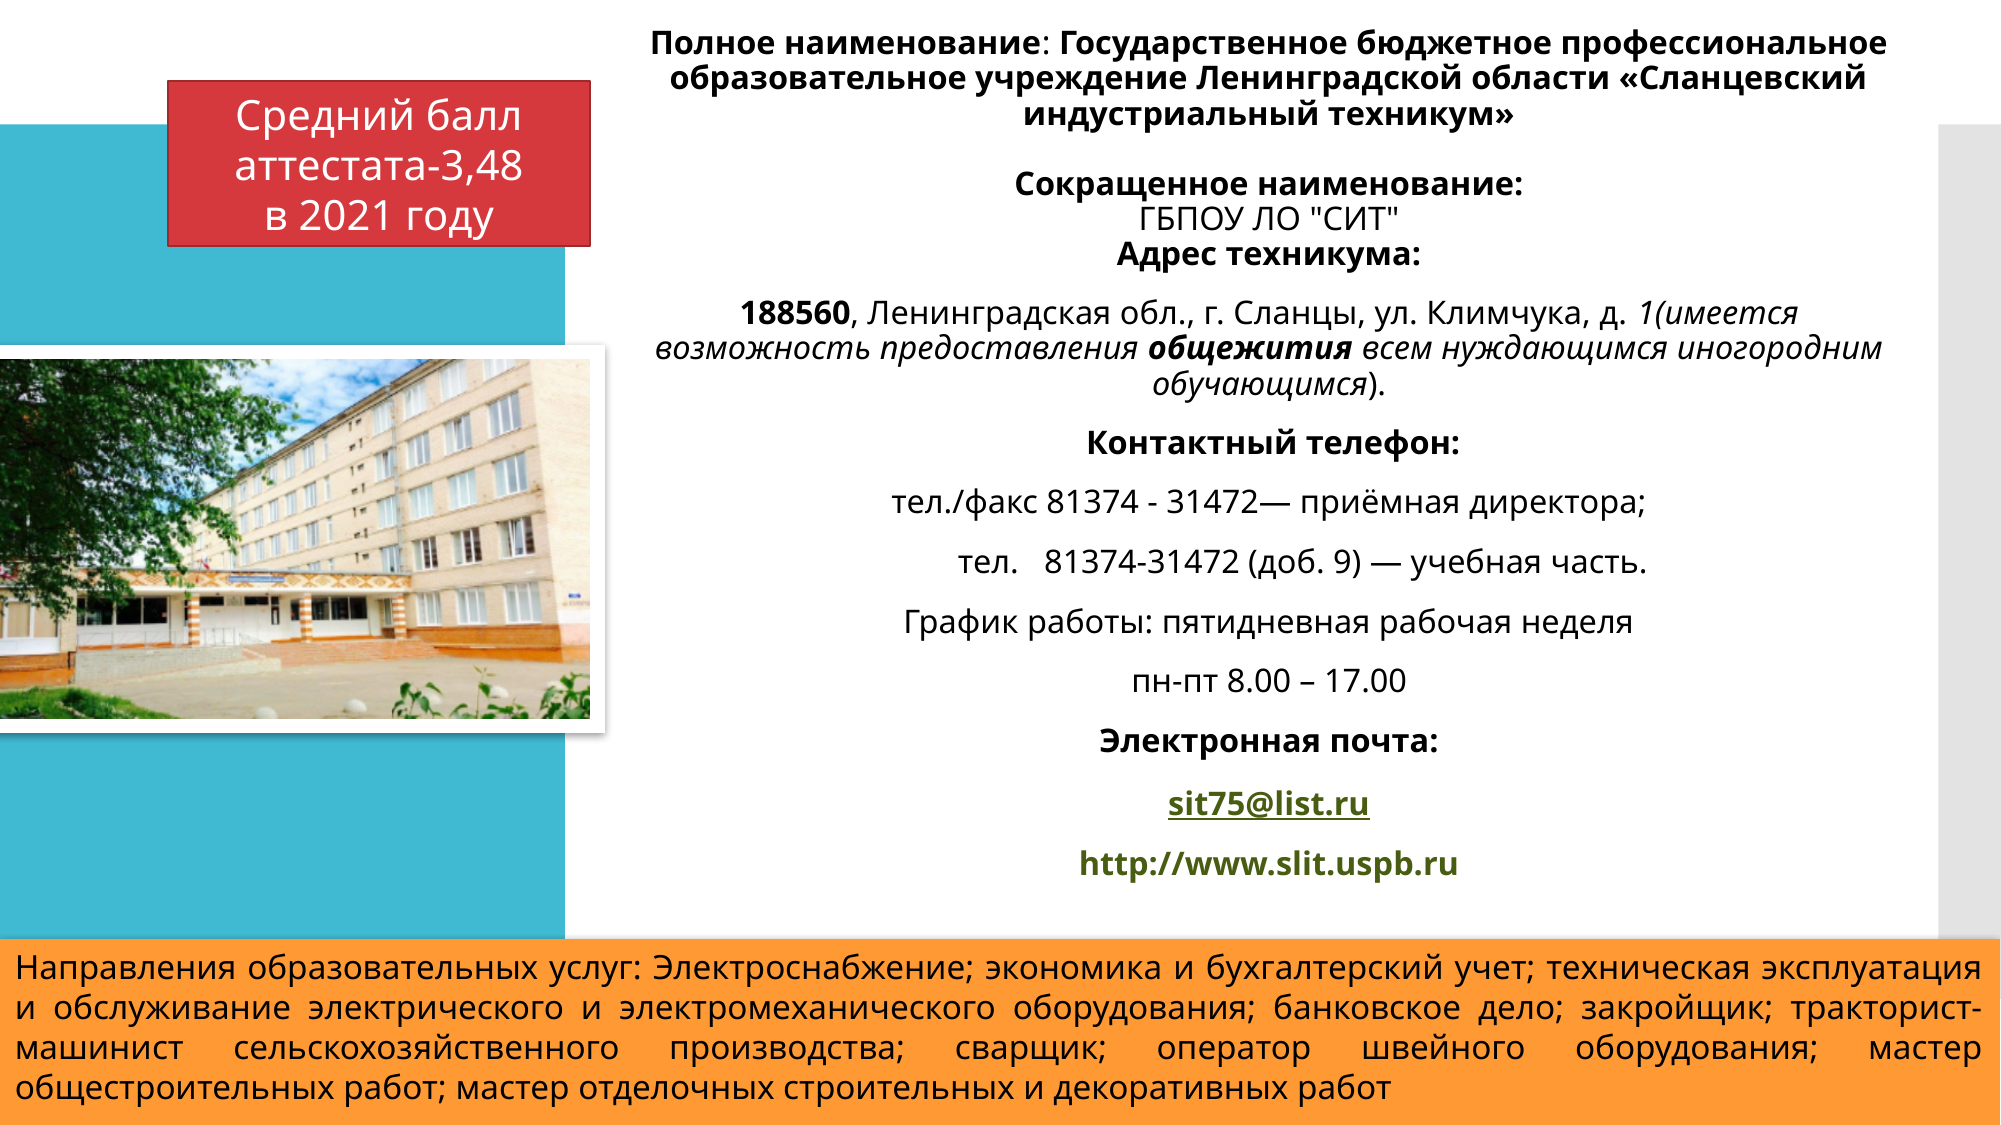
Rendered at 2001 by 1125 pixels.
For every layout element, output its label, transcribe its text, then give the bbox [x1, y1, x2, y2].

picture [0, 359, 591, 719]
text_box Средний балл аттестата-3,48 в 2021 году [167, 80, 591, 247]
text_box Направления образовательных услуг: Электроснабжение; экономика и бухгалтерский учет; техническая эксплуатация и обслуживание электрического и электромеханического оборудования; банковское дело; закройщик; тракторист-машинист сельскохозяйственного производства; сварщик; оператор швейного оборудования; мастер общестроительных работ; мастер отделочных строительных и декоративных работ [0, 939, 2000, 1125]
list Полное наименование: Государственное бюджетное профессиональное образовательное учреждение Ленинградской области «Сланцевский индустриальный техникум» Сокращенное наименование: ГБПОУ ЛО "СИТ" Адрес техникума: 188560, Ленинградская обл., г. Сланцы, ул. Климчука, д. 1(имеется возможность предоставления общежития всем нуждающимся иногородним обучающимся). Контактный телефон: тел./факс 81374 - 31472— приёмная директора; тел. 81374-31472 (доб. 9) — учебная часть. График работы: пятидневная рабочая неделя пн-пт 8.00 – 17.00 Электронная почта: sit75@list.ru http://www.slit.uspb.ru [613, 17, 1925, 893]
